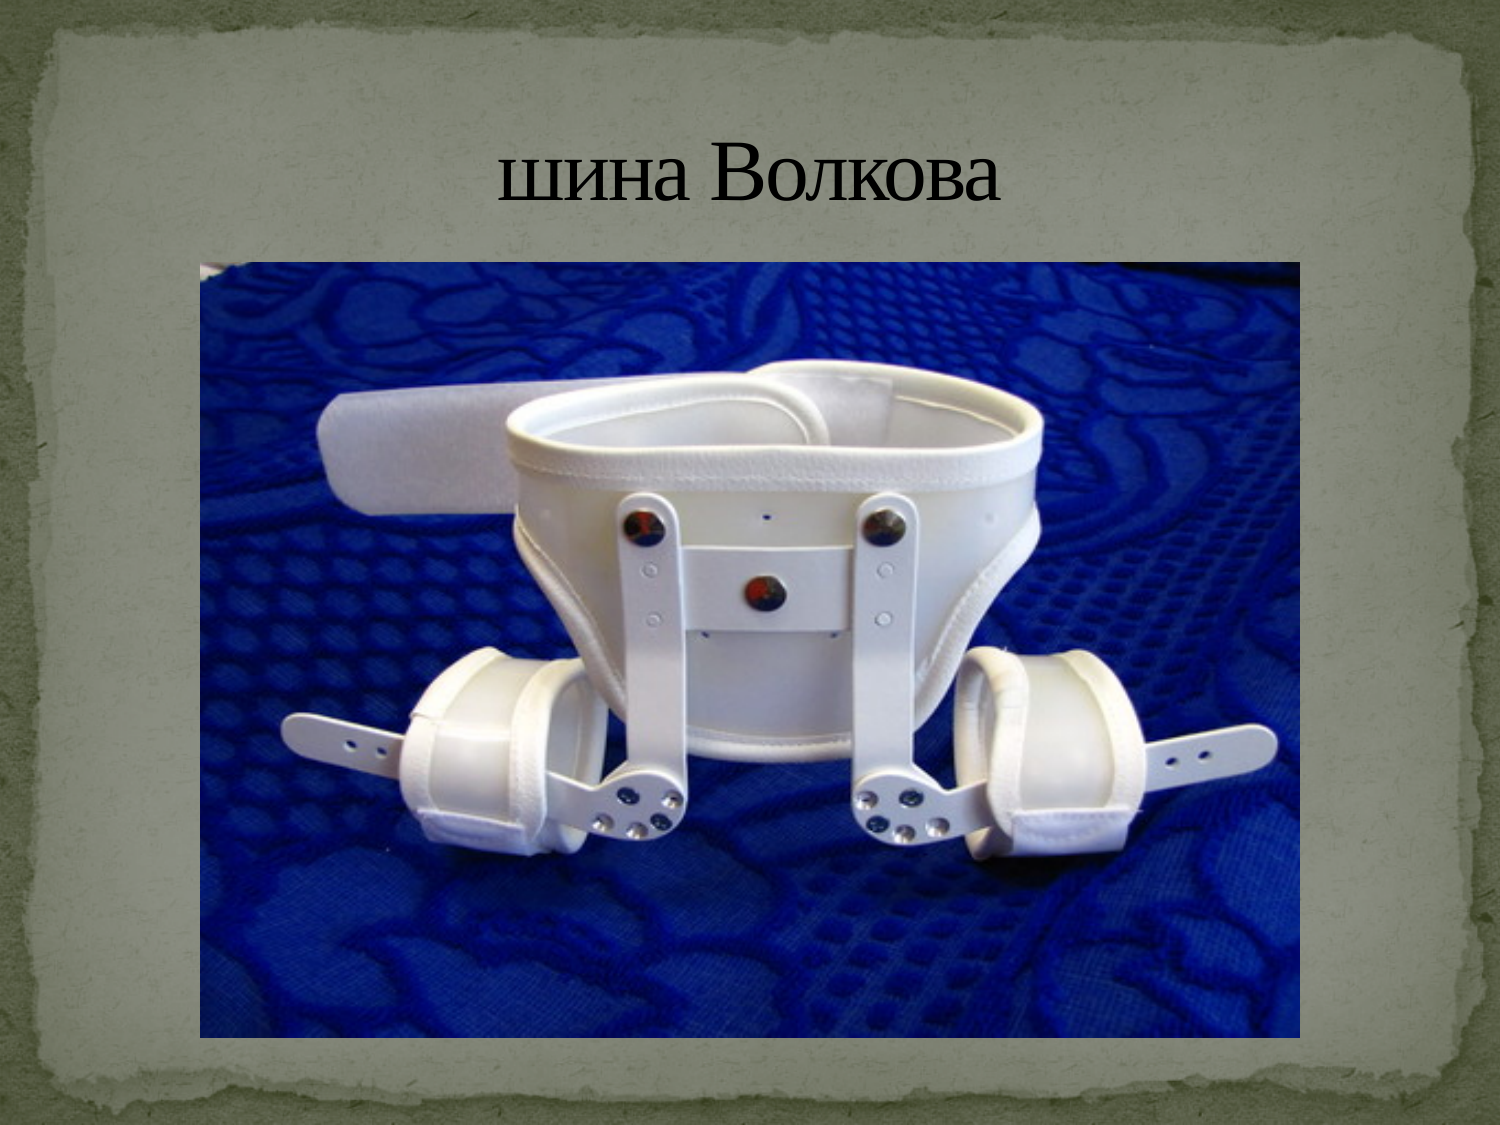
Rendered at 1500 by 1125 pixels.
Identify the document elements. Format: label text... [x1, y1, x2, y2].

title шина Волкова [74, 24, 1425, 225]
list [201, 264, 1300, 1037]
